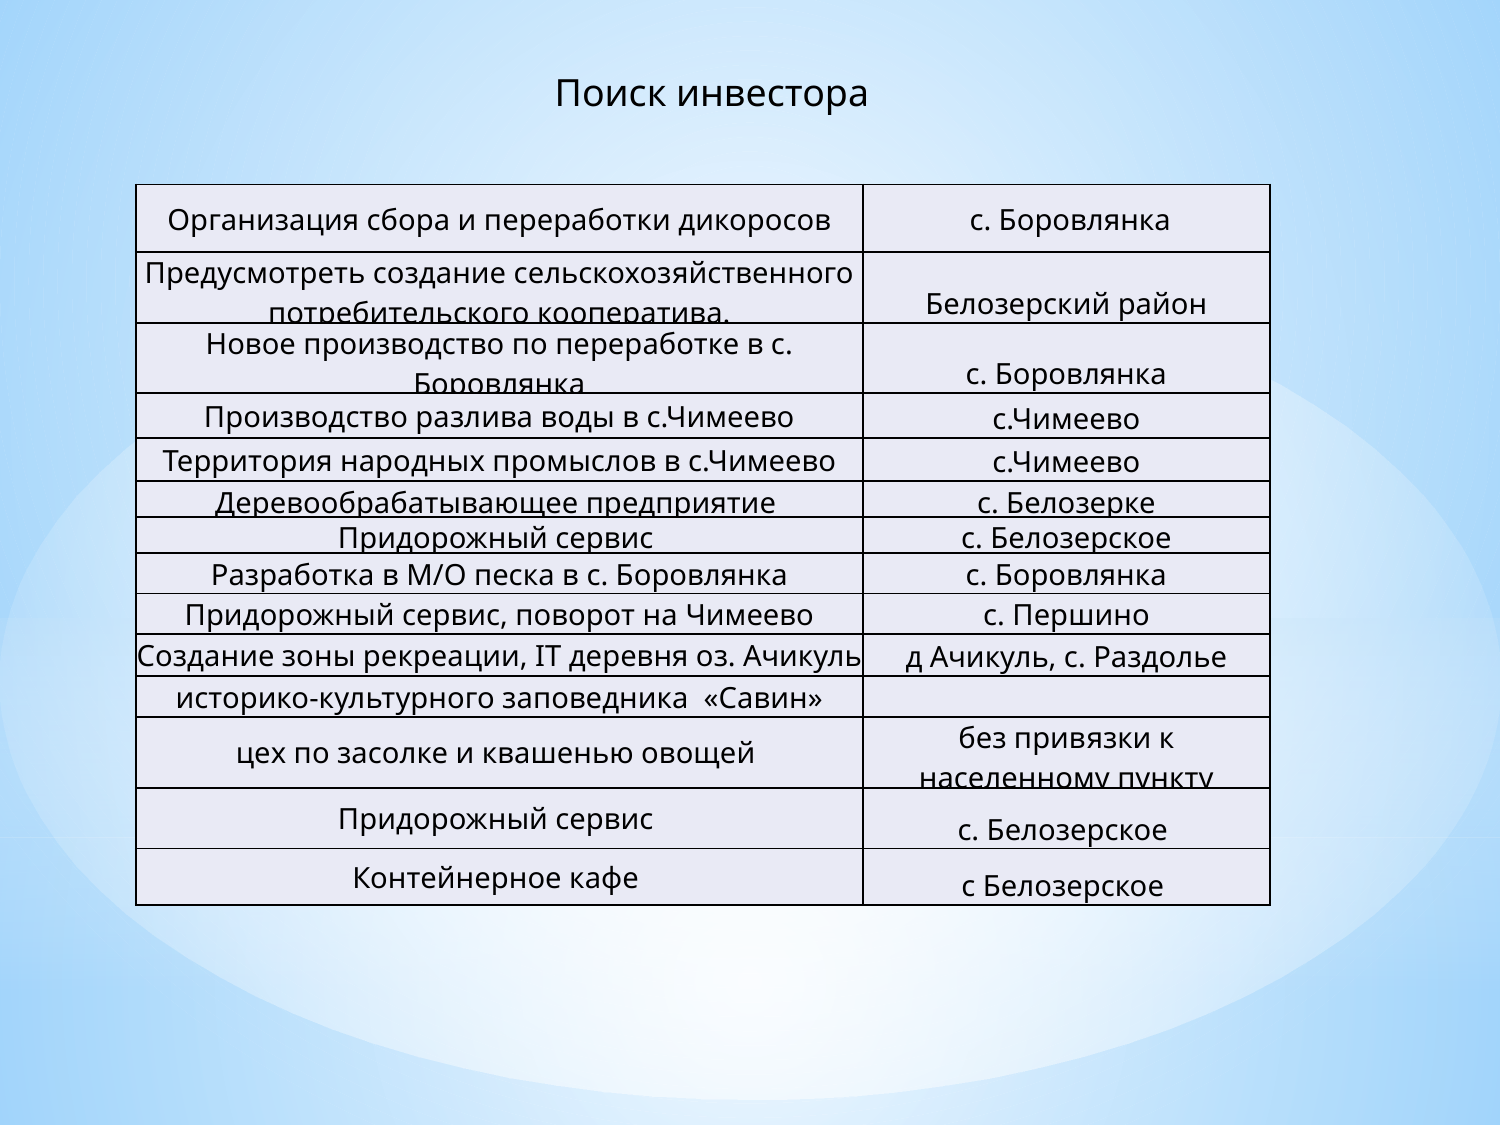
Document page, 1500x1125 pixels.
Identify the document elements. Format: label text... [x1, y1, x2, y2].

table_cell Создание зоны рекреации, IT деревня оз. Ачикуль [137, 635, 862, 675]
table_cell Территория народных промыслов в с.Чимеево [137, 439, 862, 480]
table_cell с. Белозерское [864, 789, 1269, 848]
table_header с. Боровлянка [864, 185, 1269, 251]
table_cell Белозерский район [864, 253, 1269, 322]
table_cell Придорожный сервис [137, 789, 862, 848]
table_cell цех по засолке и квашенью овощей [137, 718, 862, 787]
table_cell Новое производство по переработке в с. Боровлянка [137, 324, 862, 392]
table_cell историко-культурного заповедника «Савин» [137, 677, 862, 716]
table_cell Придорожный сервис [137, 518, 862, 552]
table_cell с. Боровлянка [864, 554, 1269, 593]
table_cell без привязки к населенному пункту [864, 718, 1269, 787]
table_cell с Белозерское [864, 849, 1269, 904]
table_cell Придорожный сервис, поворот на Чимеево [137, 594, 862, 633]
table_cell Предусмотреть создание сельскохозяйственного потребительского кооператива. [137, 253, 862, 322]
table_cell Контейнерное кафе [137, 849, 862, 904]
table_cell Деревообрабатывающее предприятие [137, 482, 862, 516]
text_box Поиск инвестора [539, 61, 885, 121]
table_cell с.Чимеево [864, 394, 1269, 437]
table_cell с.Чимеево [864, 439, 1269, 480]
table_cell д Ачикуль, с. Раздолье [864, 635, 1269, 675]
table_cell Разработка в М/О песка в с. Боровлянка [137, 554, 862, 593]
table_cell с. Першино [864, 594, 1269, 633]
table_cell Производство разлива воды в с.Чимеево [137, 394, 862, 437]
table_cell с. Белозерке [864, 482, 1269, 516]
table_header Организация сбора и переработки дикоросов [137, 185, 862, 251]
table_cell [864, 677, 1269, 716]
table_cell с. Белозерское [864, 518, 1269, 552]
table_cell с. Боровлянка [864, 324, 1269, 392]
